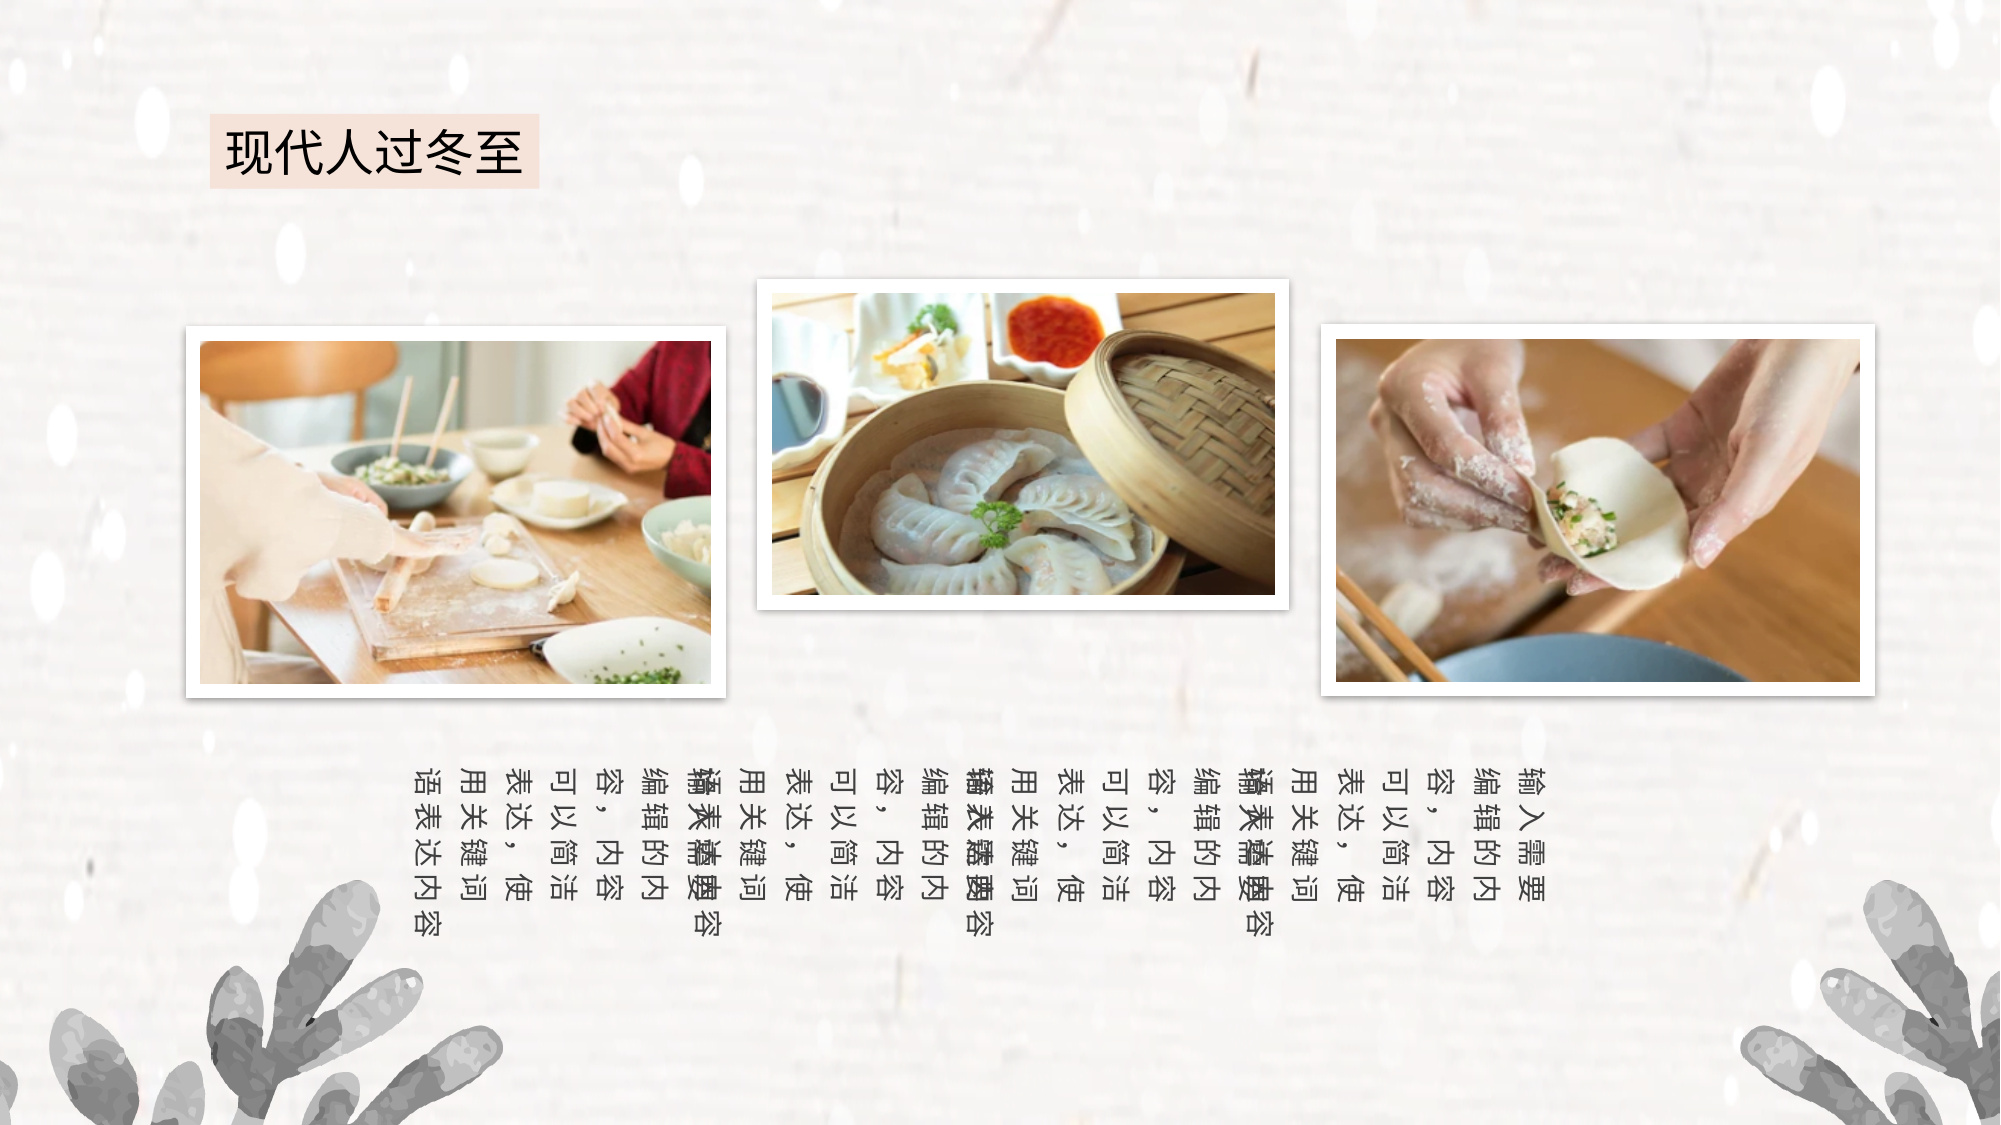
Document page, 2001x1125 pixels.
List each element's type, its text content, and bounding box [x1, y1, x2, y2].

picture [0, 0, 2000, 845]
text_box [431, 752, 1569, 960]
text_box 现代人过冬至 [209, 113, 540, 189]
